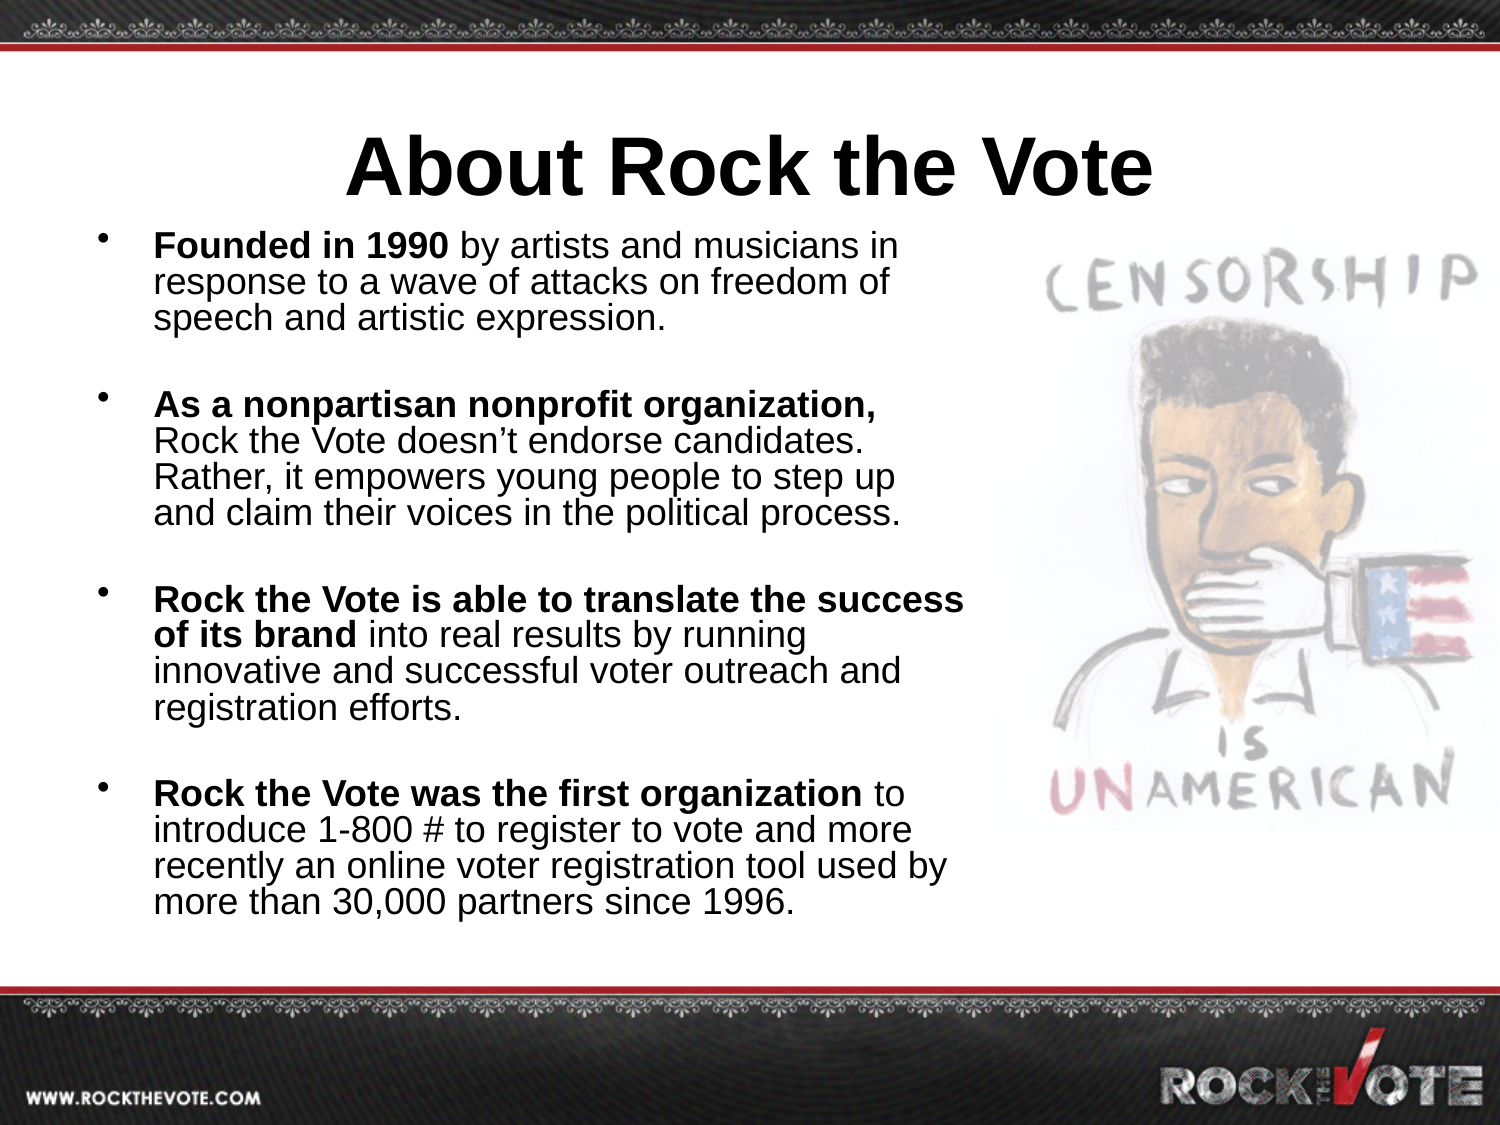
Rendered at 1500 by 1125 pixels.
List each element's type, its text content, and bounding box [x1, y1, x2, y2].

picture [0, 0, 1500, 1125]
title About Rock the Vote [37, 74, 1463, 251]
list Founded in 1990 by artists and musicians in response to a wave of attacks on freedom of speech and artistic expression. As a nonpartisan nonprofit organization, Rock the Vote doesn’t endorse candidates. Rather, it empowers young people to step up and claim their voices in the political process. Rock the Vote is able to translate the success of its brand into real results by running innovative and successful voter outreach and registration efforts. Rock the Vote was the first organization to introduce 1-800 # to register to vote and more recently an online voter registration tool used by more than 30,000 partners since 1996. [81, 221, 981, 967]
